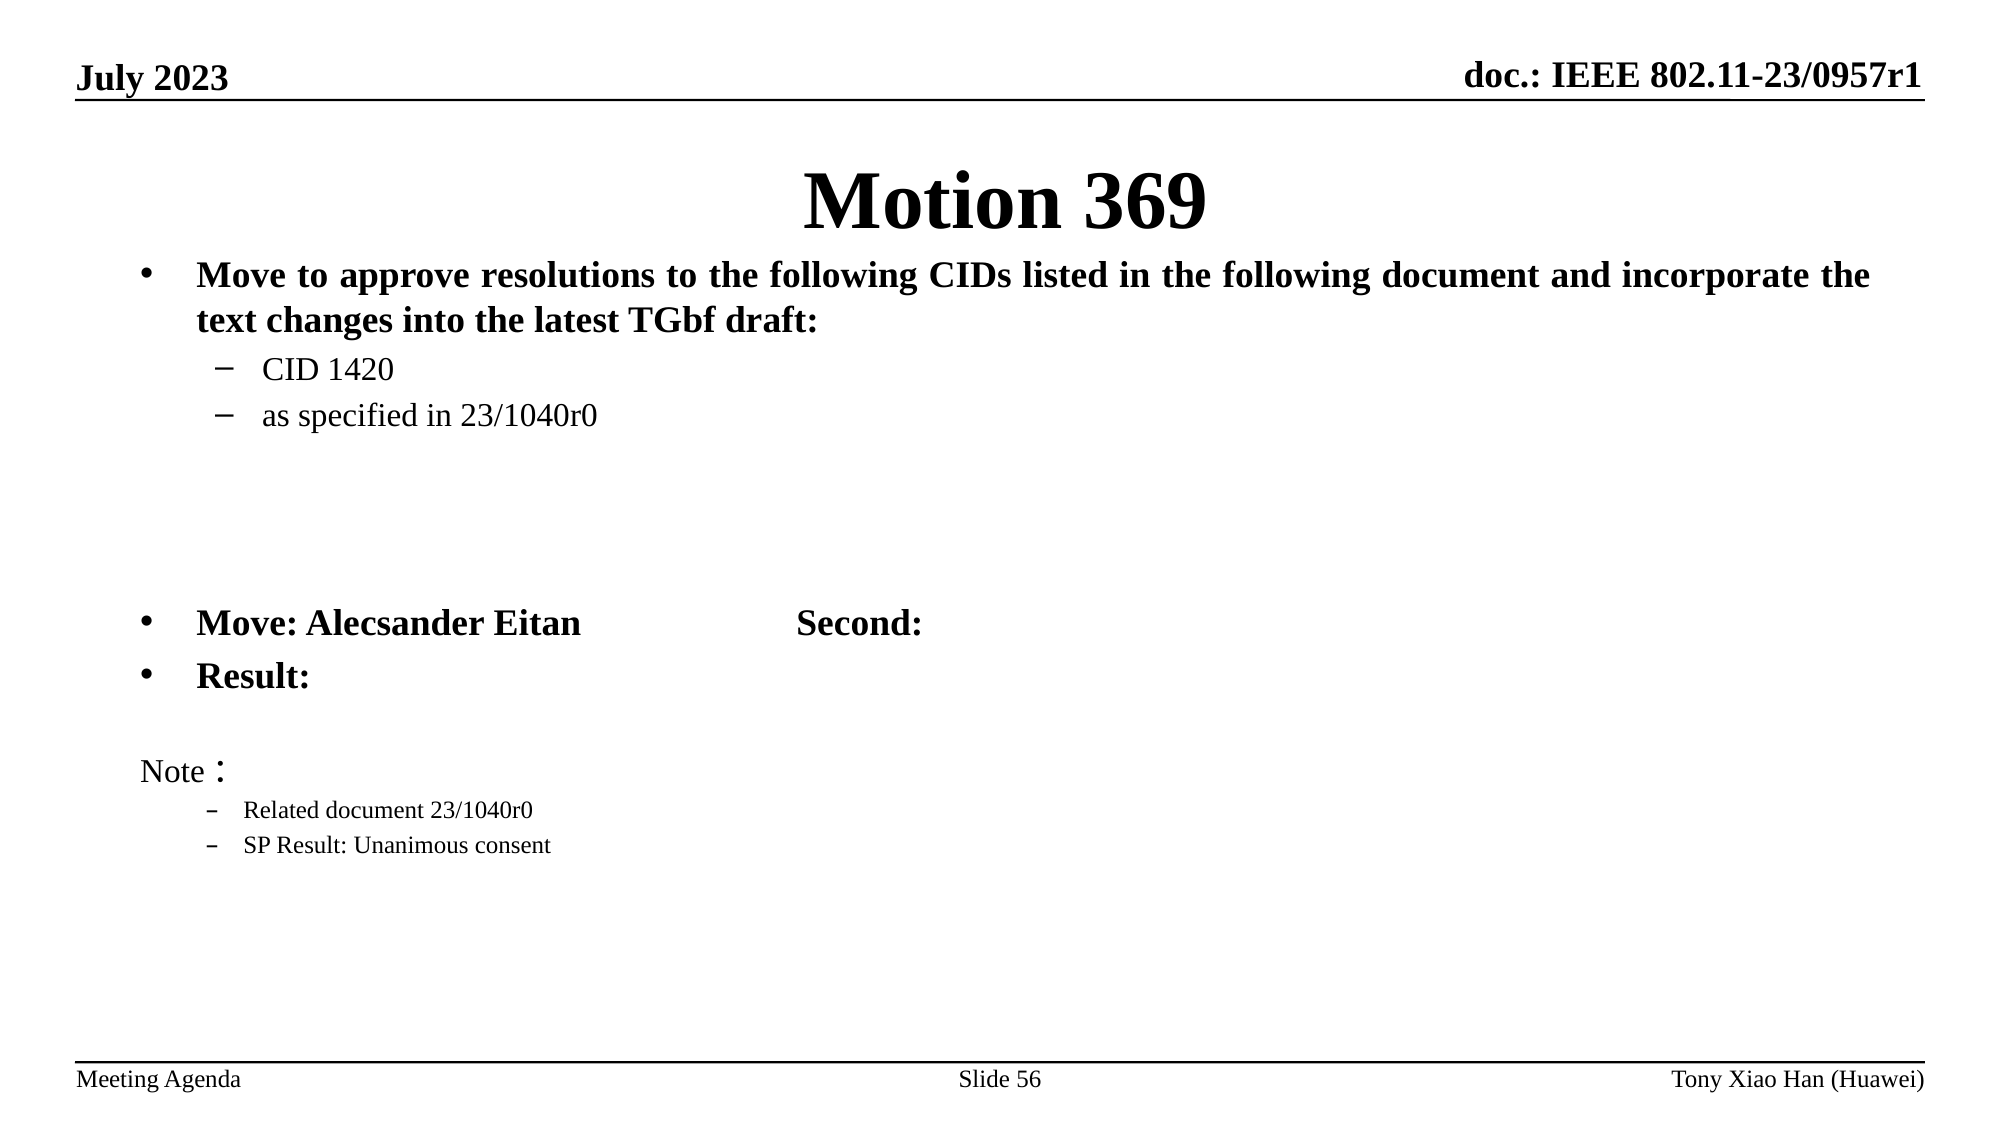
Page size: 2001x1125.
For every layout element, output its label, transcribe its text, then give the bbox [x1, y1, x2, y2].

text_box Motion 369 [368, 137, 1644, 212]
text_box Move to approve resolutions to the following CIDs listed in the following document and incorporate the text changes into the latest TGbf draft: CID 1420 as specified in 23/1040r0 Move: Alecsander Eitan Second: Result: Note： Related document 23/1040r0 SP Result: Unanimous consent [125, 212, 1888, 900]
